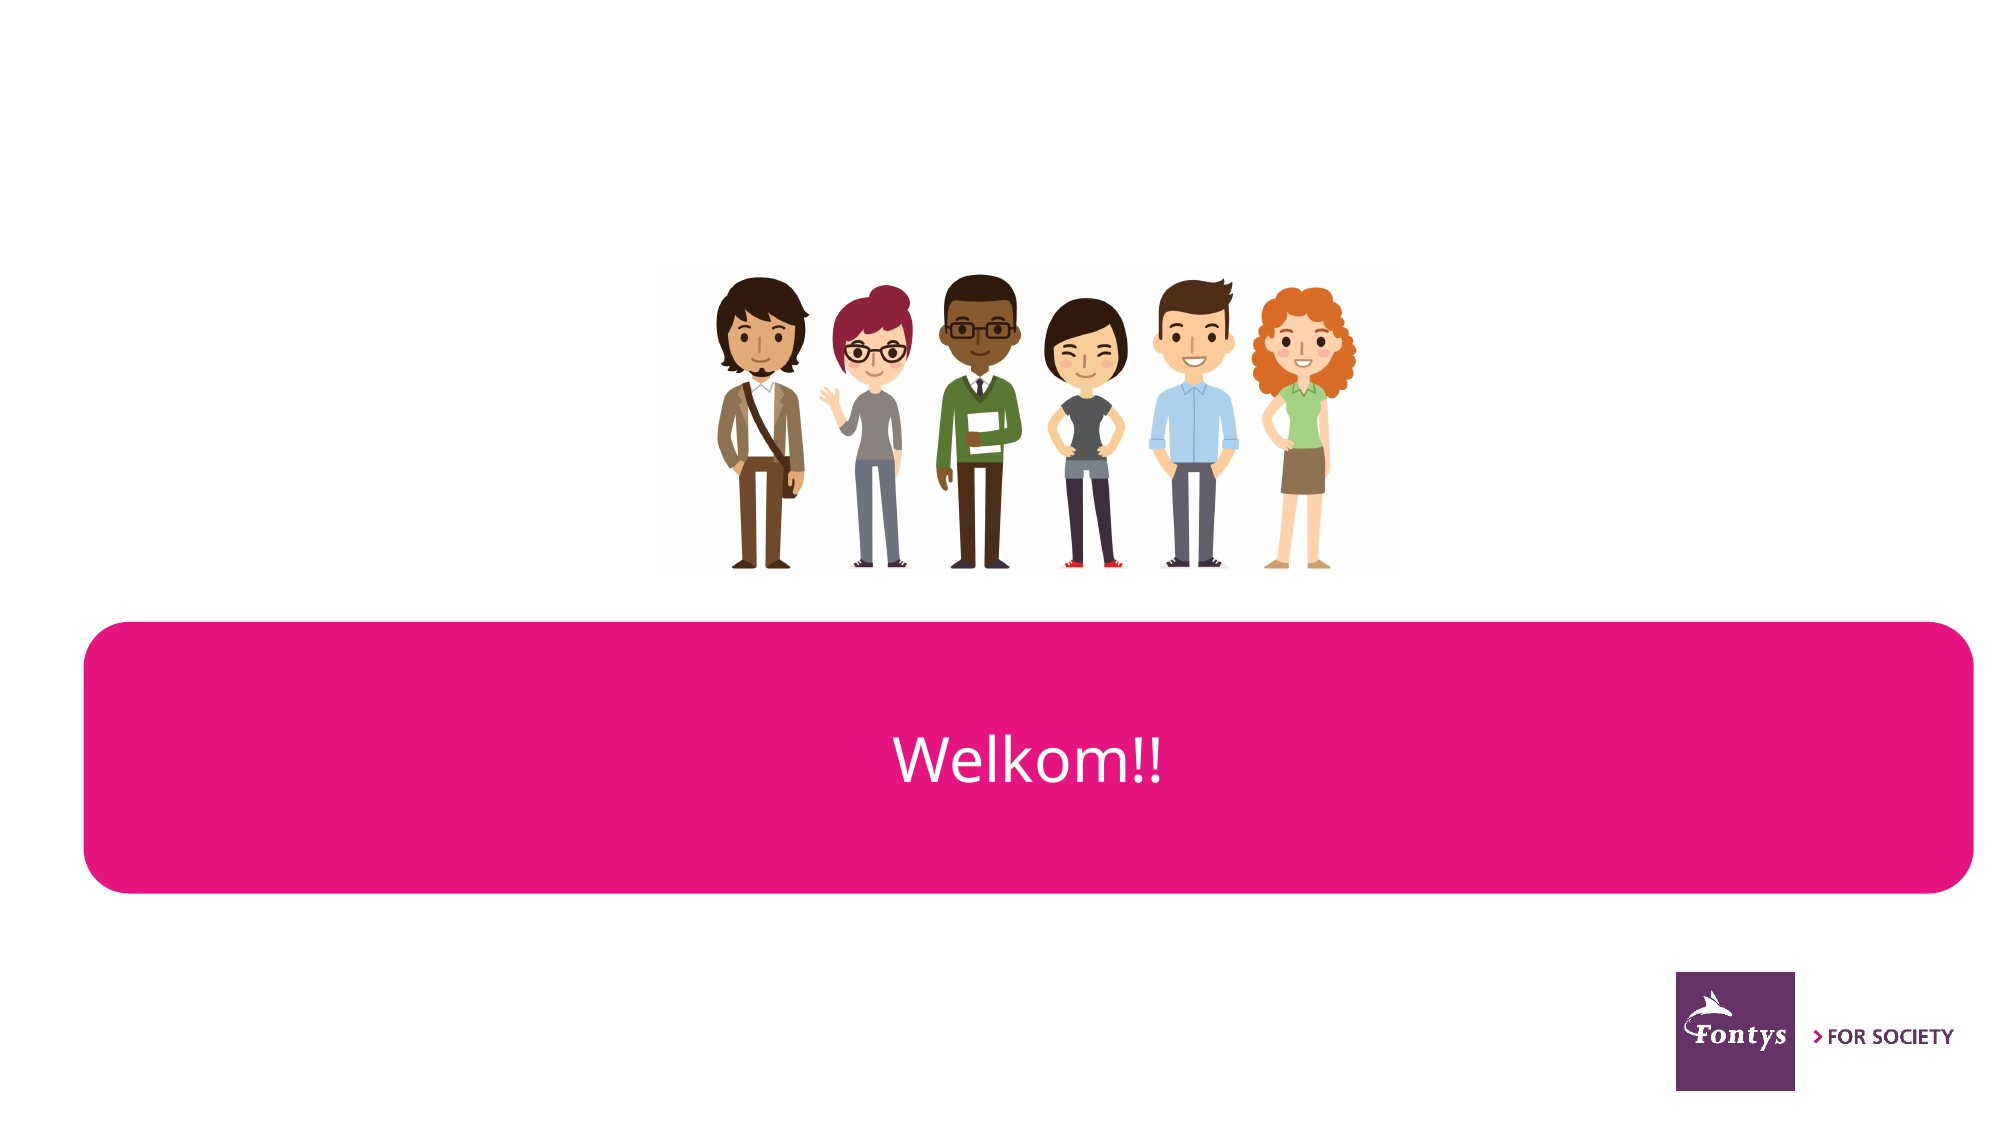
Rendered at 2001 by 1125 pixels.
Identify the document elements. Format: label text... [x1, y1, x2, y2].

text_box Welkom!! [83, 621, 1975, 895]
picture [660, 263, 1397, 576]
picture [1676, 972, 1954, 1091]
